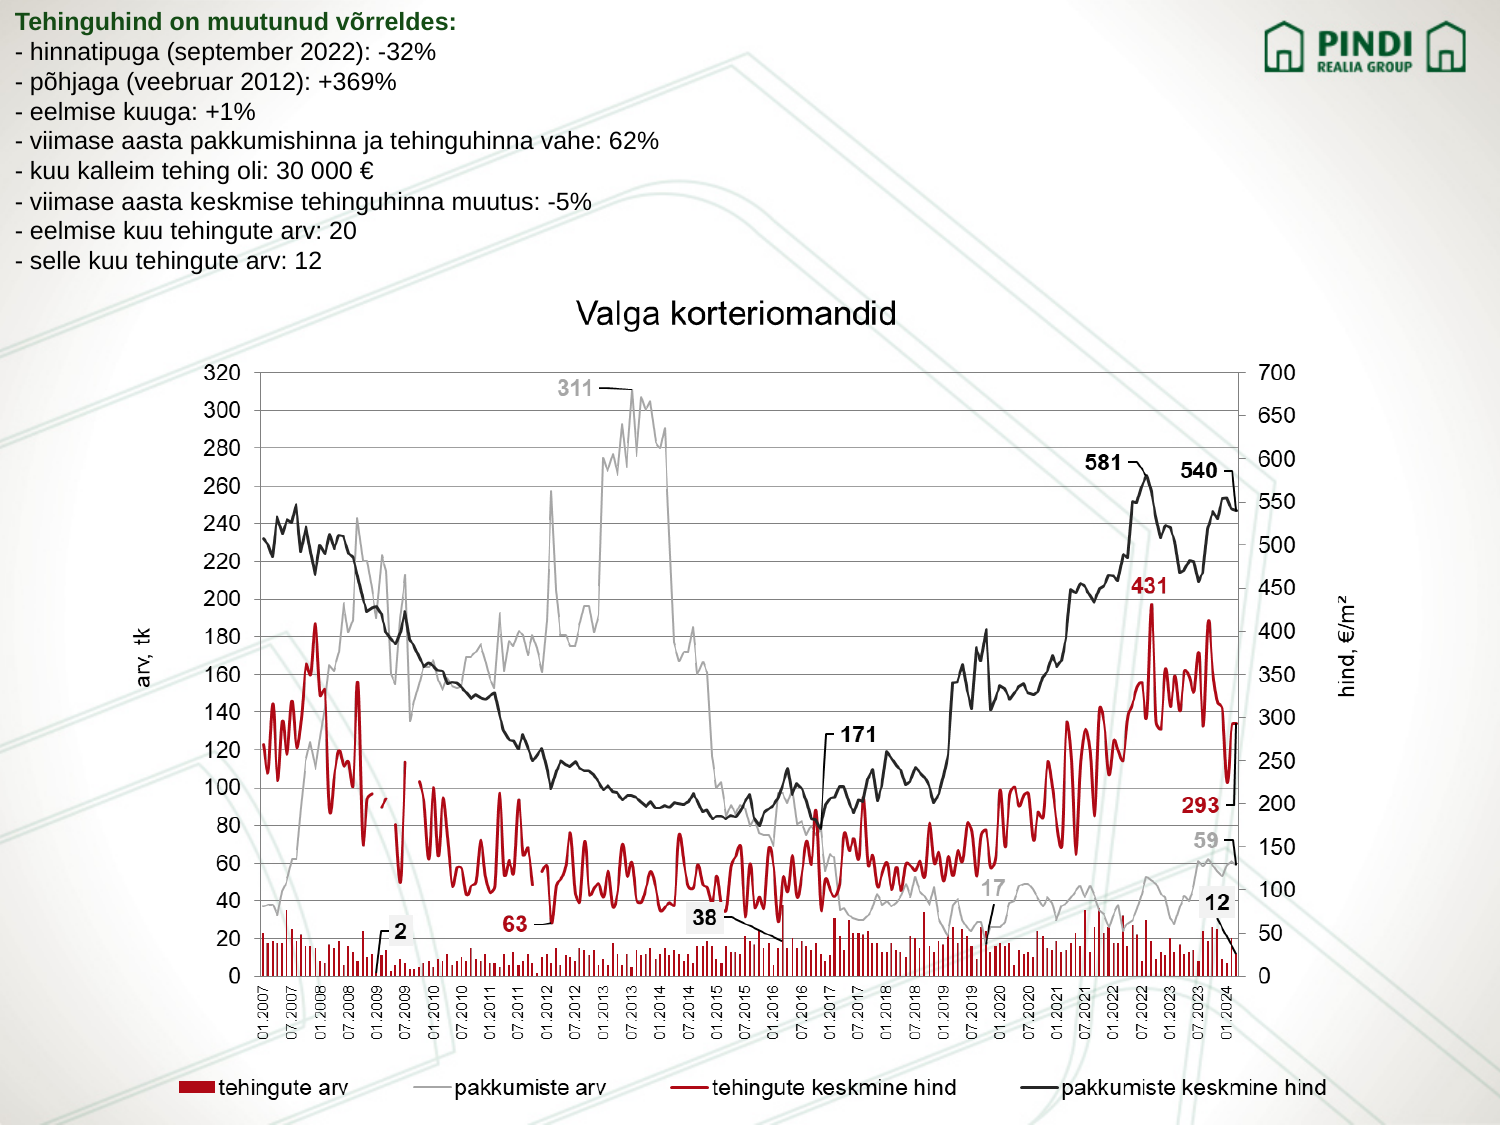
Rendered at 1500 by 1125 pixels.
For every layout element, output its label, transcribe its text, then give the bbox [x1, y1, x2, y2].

text_box Tehinguhind on muutunud võrreldes: - hinnatipuga (september 2022): -32% - põhjaga (veebruar 2012): +369% - eelmise kuuga: +1% - viimase aasta pakkumishinna ja tehinguhinna vahe: 62% - kuu kalleim tehing oli: 30 000 € - viimase aasta keskmise tehinguhinna muutus: -5% - eelmise kuu tehingute arv: 20 - selle kuu tehingute arv: 12 [0, 0, 869, 283]
picture [0, 0, 1500, 1125]
